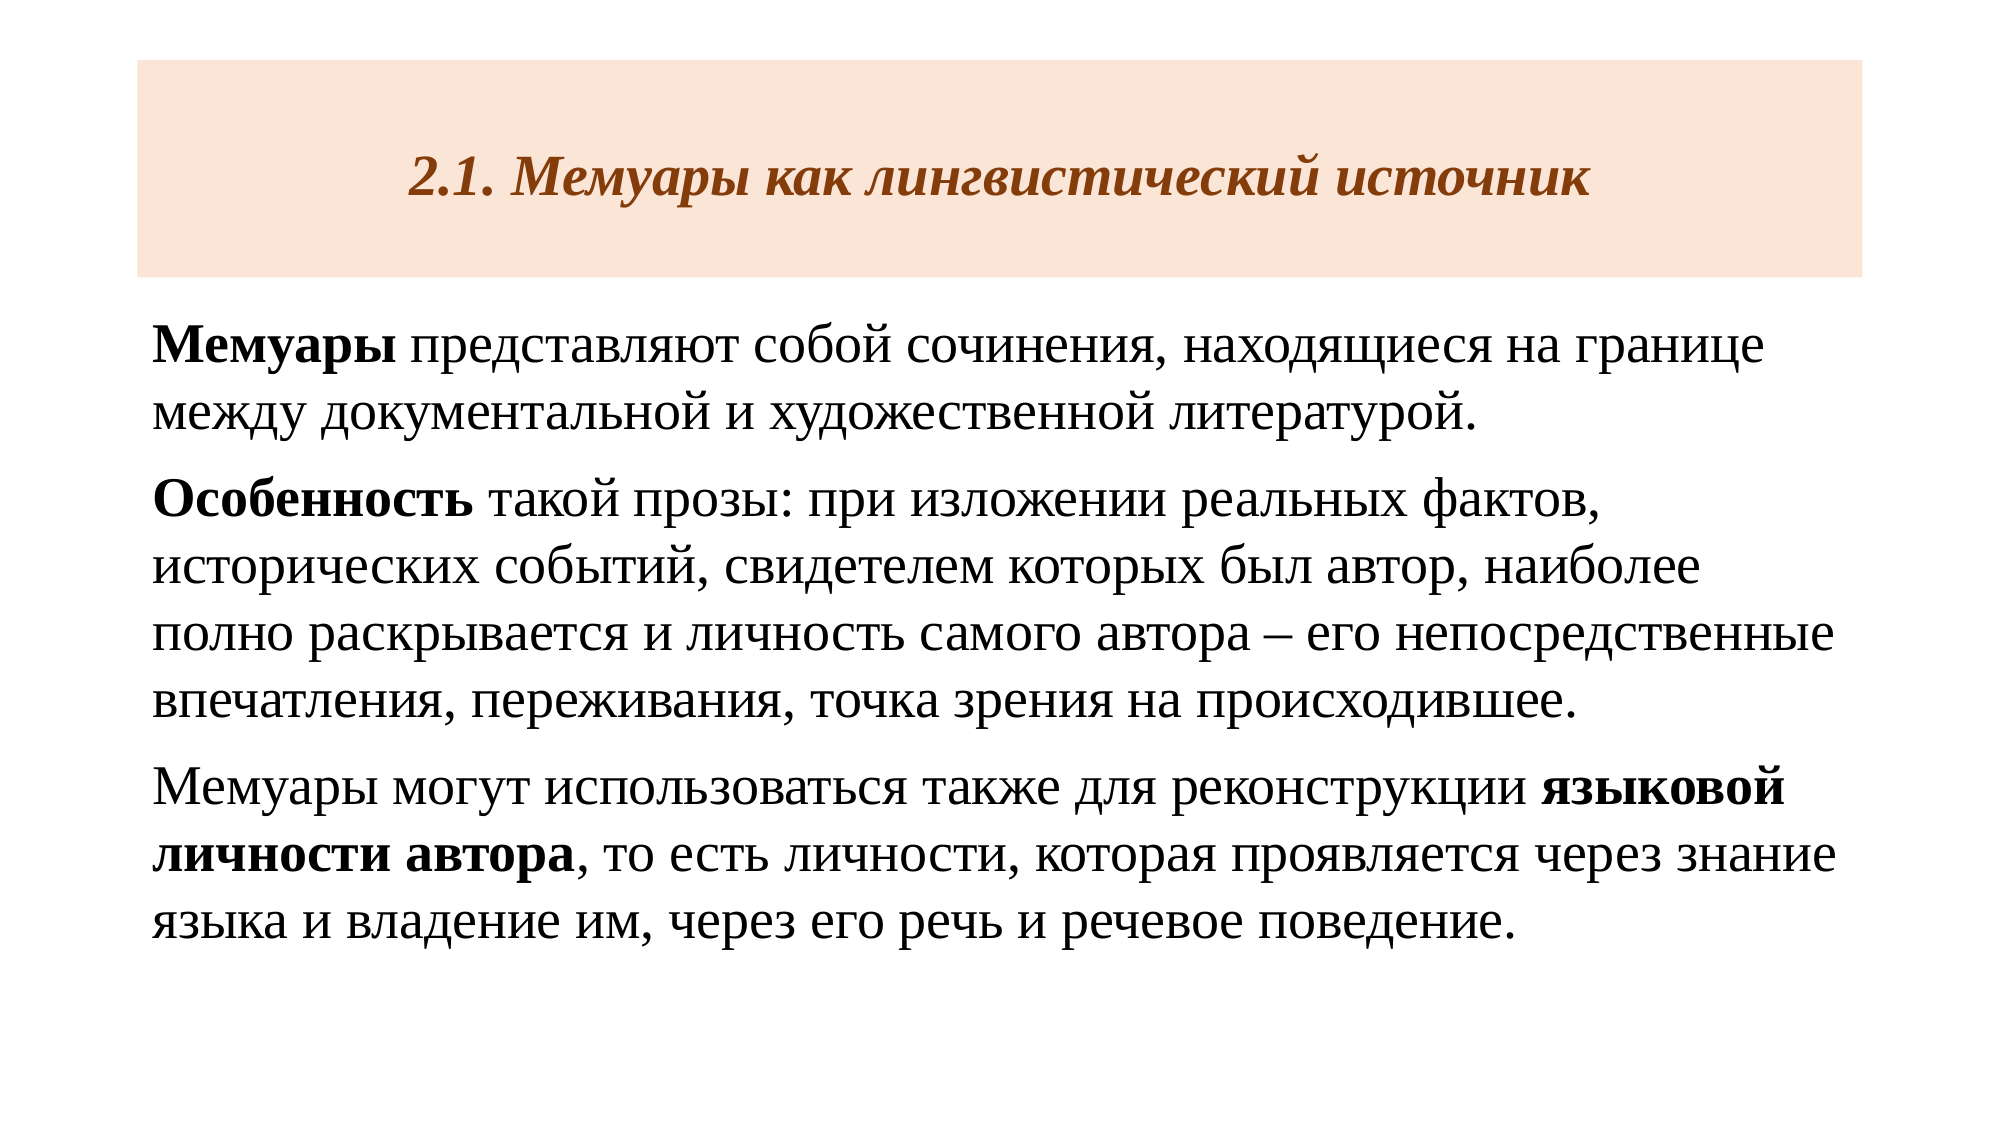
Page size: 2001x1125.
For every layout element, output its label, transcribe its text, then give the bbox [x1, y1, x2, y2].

list Мемуары представляют собой сочинения, находящиеся на границе между документальной и художественной литературой. Особенность такой прозы: при изложении реальных фактов, исторических событий, свидетелем которых был автор, наиболее полно раскрывается и личность самого автора – его непосредственные впечатления, переживания, точка зрения на происходившее. Мемуары могут использоваться также для реконструкции языковой личности автора, то есть личности, которая проявляется через знание языка и владение им, через его речь и речевое поведение. [137, 299, 1863, 1014]
title 2.1. Мемуары как лингвистический источник [137, 59, 1863, 278]
